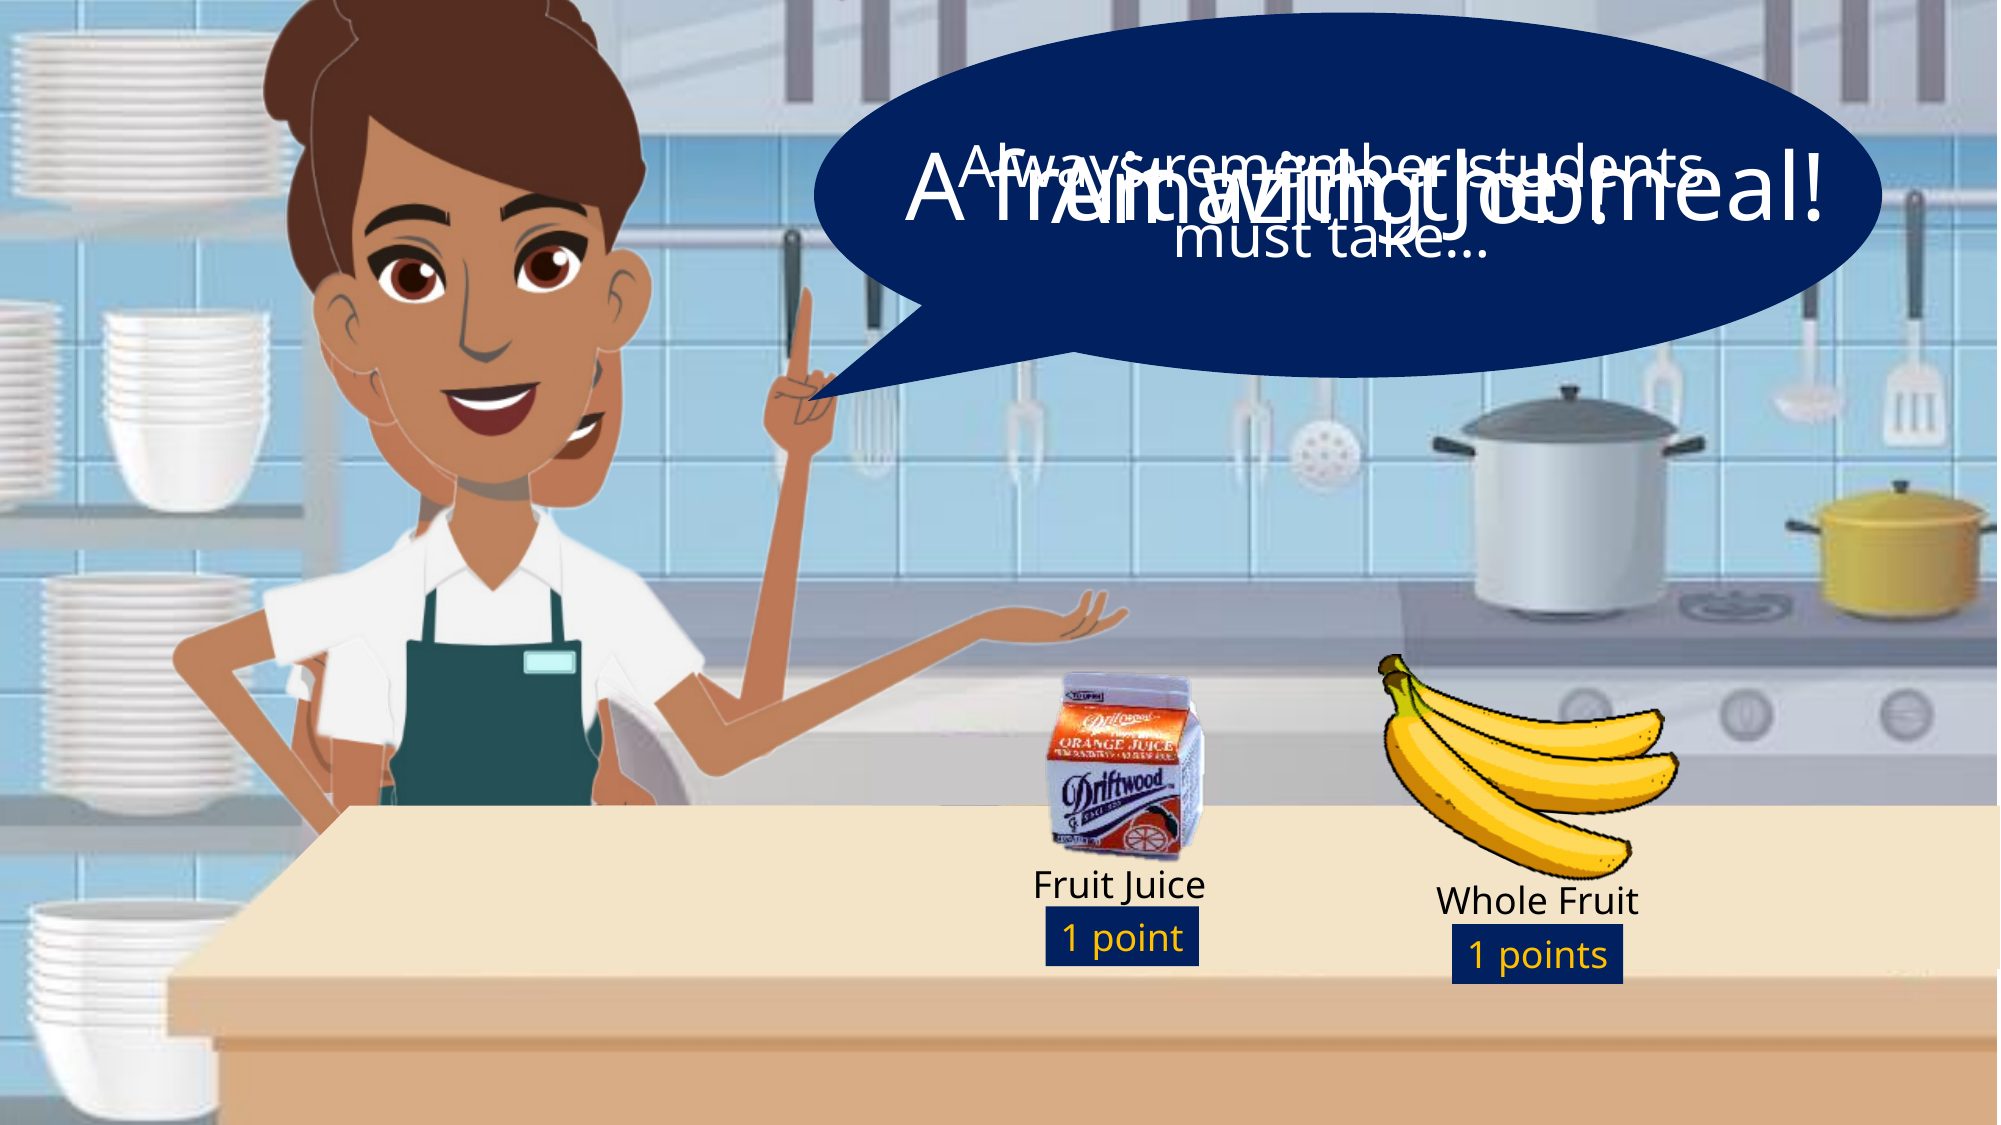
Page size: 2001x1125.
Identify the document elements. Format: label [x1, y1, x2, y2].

text_box [1347, 654, 1681, 986]
picture [0, 0, 1997, 1125]
text_box [1013, 663, 1228, 968]
